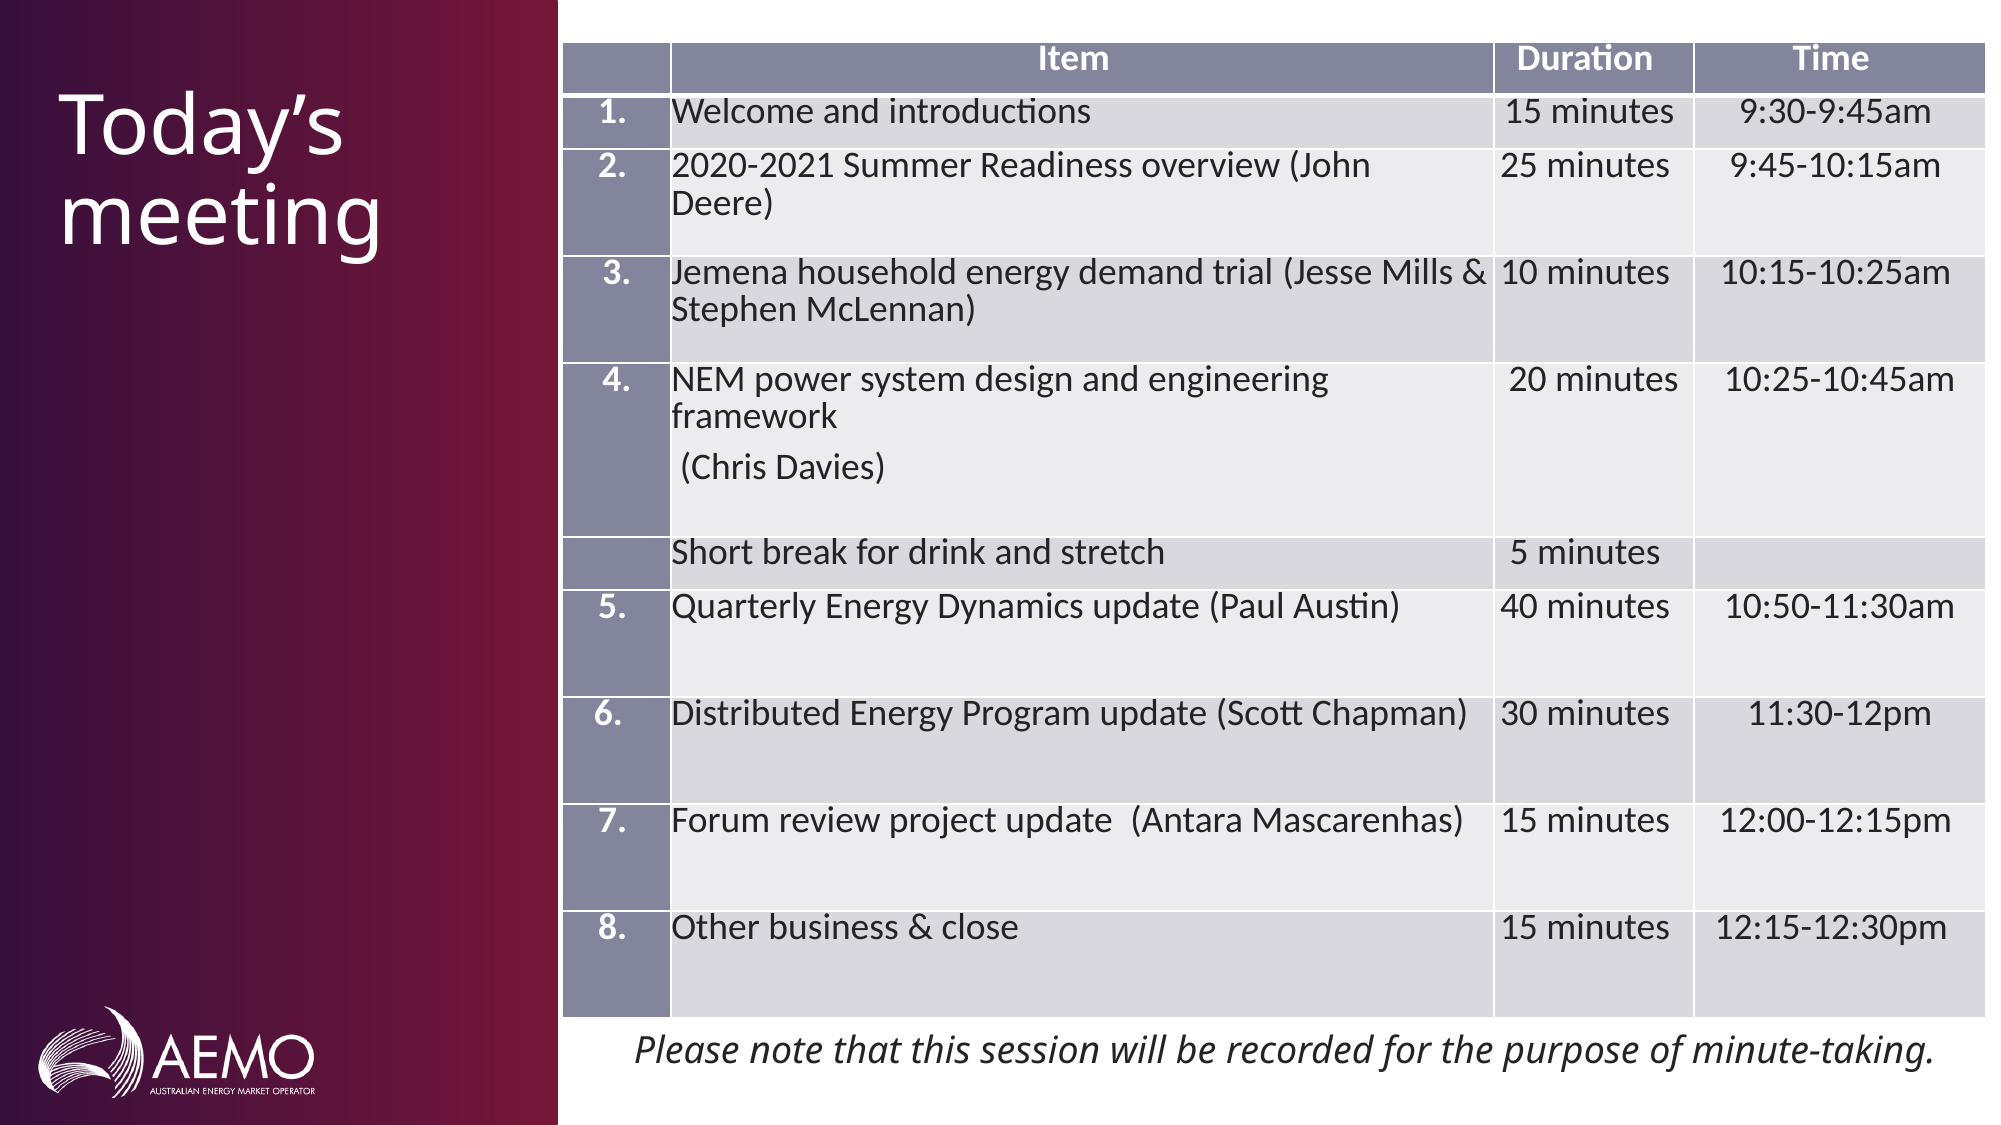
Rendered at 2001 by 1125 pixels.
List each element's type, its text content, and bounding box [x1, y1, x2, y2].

picture [38, 1006, 315, 1098]
table_cell 10:25-10:45am [1695, 364, 1985, 536]
table_cell 11:30-12pm [1695, 698, 1985, 803]
table_cell 9:30-9:45am [1695, 98, 1985, 148]
table_cell 2. [563, 150, 670, 255]
table_cell Quarterly Energy Dynamics update (Paul Austin) [672, 591, 1493, 696]
table_cell 5 minutes [1495, 538, 1693, 589]
table_cell 12:15-12:30pm [1695, 912, 1985, 1017]
table_cell 15 minutes [1495, 98, 1693, 148]
table_cell 4. [563, 364, 670, 536]
table_cell 2020-2021 Summer Readiness overview (John Deere) [672, 150, 1493, 255]
table_cell 10 minutes [1495, 257, 1693, 362]
table_cell 9:45-10:15am [1695, 150, 1985, 255]
table_cell 40 minutes [1495, 591, 1693, 696]
table_cell 3. [563, 257, 670, 362]
table_cell 8. [563, 912, 670, 1017]
table_cell 15 minutes [1495, 805, 1693, 910]
table_header Item [672, 43, 1493, 93]
table_cell 25 minutes [1495, 150, 1693, 255]
table_cell 10:50-11:30am [1695, 591, 1985, 696]
table_cell Forum review project update (Antara Mascarenhas) [672, 805, 1493, 910]
table_cell NEM power system design and engineering framework (Chris Davies) [672, 364, 1493, 536]
table_cell [1695, 538, 1985, 589]
table_header Time [1695, 43, 1985, 93]
table_cell Other business & close [672, 912, 1493, 1017]
table_cell 20 minutes [1495, 364, 1693, 536]
table_cell 30 minutes [1495, 698, 1693, 803]
title Today’s meeting [43, 75, 542, 293]
table_cell 10:15-10:25am [1695, 257, 1985, 362]
table_cell 7. [563, 805, 670, 910]
table_header [563, 43, 670, 93]
table_cell 12:00-12:15pm [1695, 805, 1985, 910]
table_cell 15 minutes [1495, 912, 1693, 1017]
table_cell 5. [563, 591, 670, 696]
table_cell Welcome and introductions [672, 98, 1493, 148]
table_cell Jemena household energy demand trial (Jesse Mills & Stephen McLennan) [672, 257, 1493, 362]
table_cell 6. [563, 698, 670, 803]
table_cell 1. [563, 98, 670, 148]
table_header Duration [1495, 43, 1693, 93]
table_cell [563, 538, 670, 589]
table_cell Distributed Energy Program update (Scott Chapman) [672, 698, 1493, 803]
text_box Please note that this session will be recorded for the purpose of minute-taking. [619, 1018, 1962, 1079]
table_cell Short break for drink and stretch [672, 538, 1493, 589]
